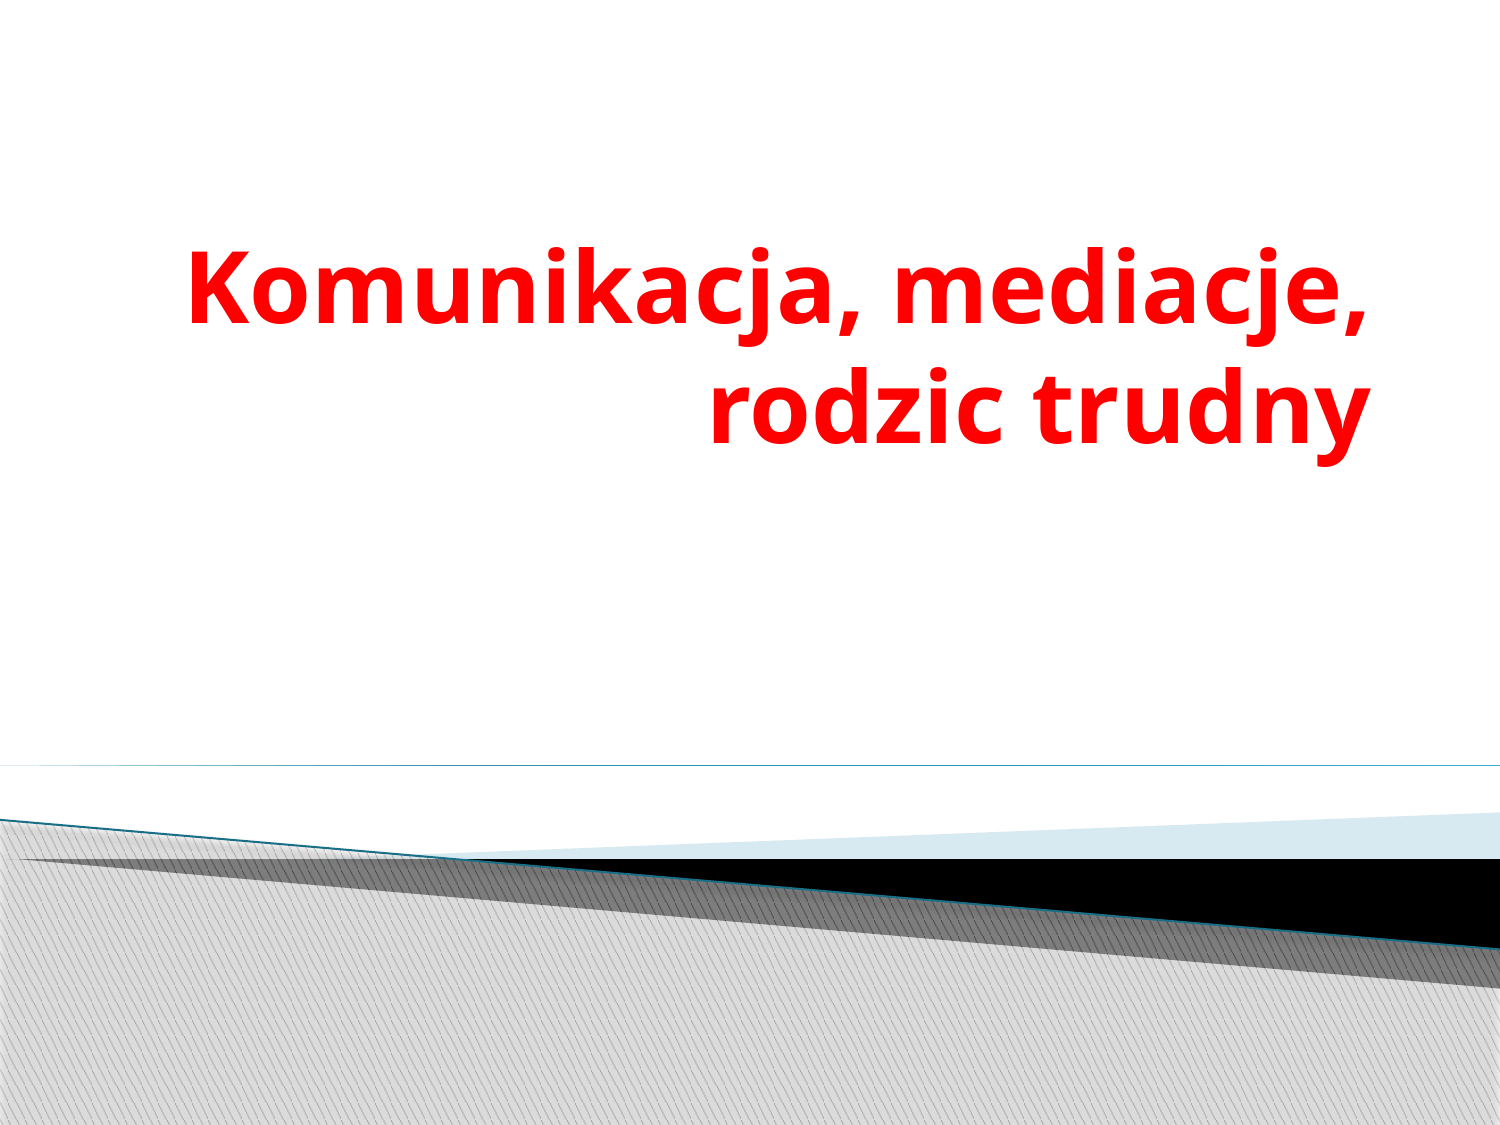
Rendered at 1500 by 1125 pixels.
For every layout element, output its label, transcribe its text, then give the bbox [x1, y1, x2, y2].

picture [5, 859, 1500, 989]
title Komunikacja, mediacje, rodzic trudny [112, 175, 1388, 591]
